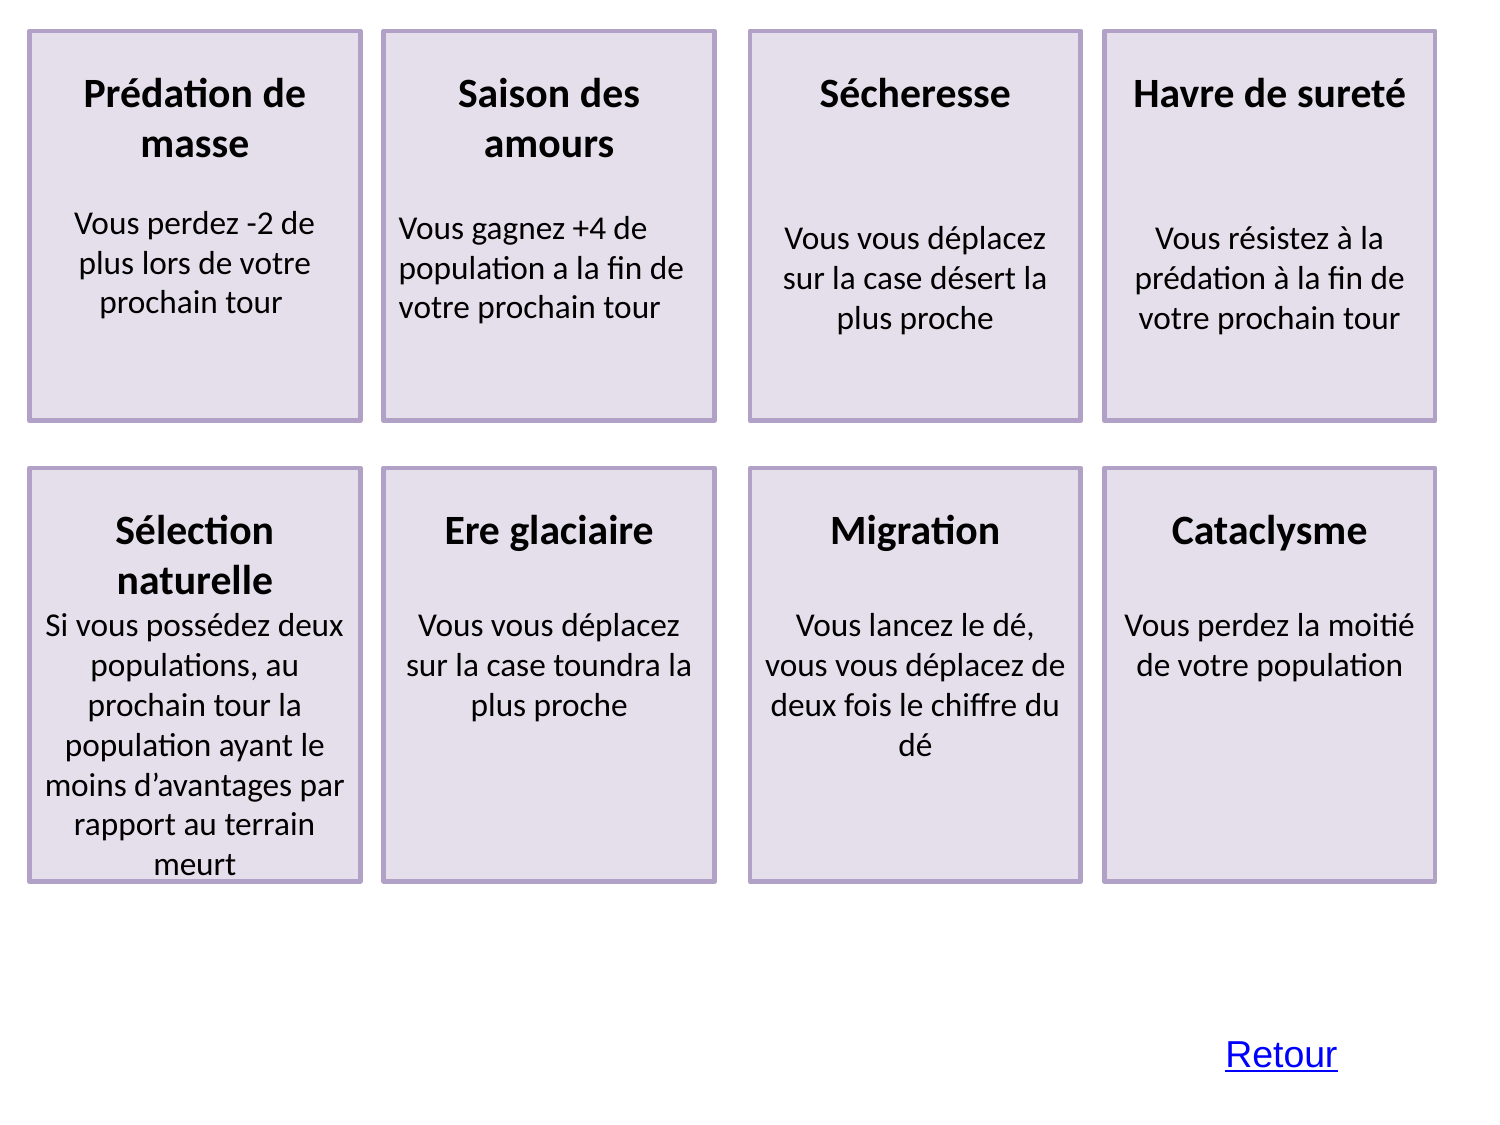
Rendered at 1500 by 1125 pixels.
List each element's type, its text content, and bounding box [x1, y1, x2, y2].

text_box Migration Vous lancez le dé, vous vous déplacez de deux fois le chiffre du dé [750, 468, 1081, 882]
text_box Sécheresse Vous vous déplacez sur la case désert la plus proche [750, 30, 1081, 421]
text_box Retour [1210, 1023, 1400, 1125]
text_box Saison des amours Vous gagnez +4 de population a la fin de votre prochain tour [383, 30, 715, 421]
text_box Ere glaciaire Vous vous déplacez sur la case toundra la plus proche [383, 468, 715, 882]
text_box Sélection naturelle Si vous possédez deux populations, au prochain tour la population ayant le moins d’avantages par rapport au terrain meurt [29, 468, 361, 882]
text_box Prédation de masse Vous perdez -2 de plus lors de votre prochain tour [29, 75, 361, 421]
text_box Havre de sureté Vous résistez à la prédation à la fin de votre prochain tour [1104, 30, 1436, 421]
text_box [0, 0, 1500, 75]
text_box Cataclysme Vous perdez la moitié de votre population [1104, 468, 1436, 882]
